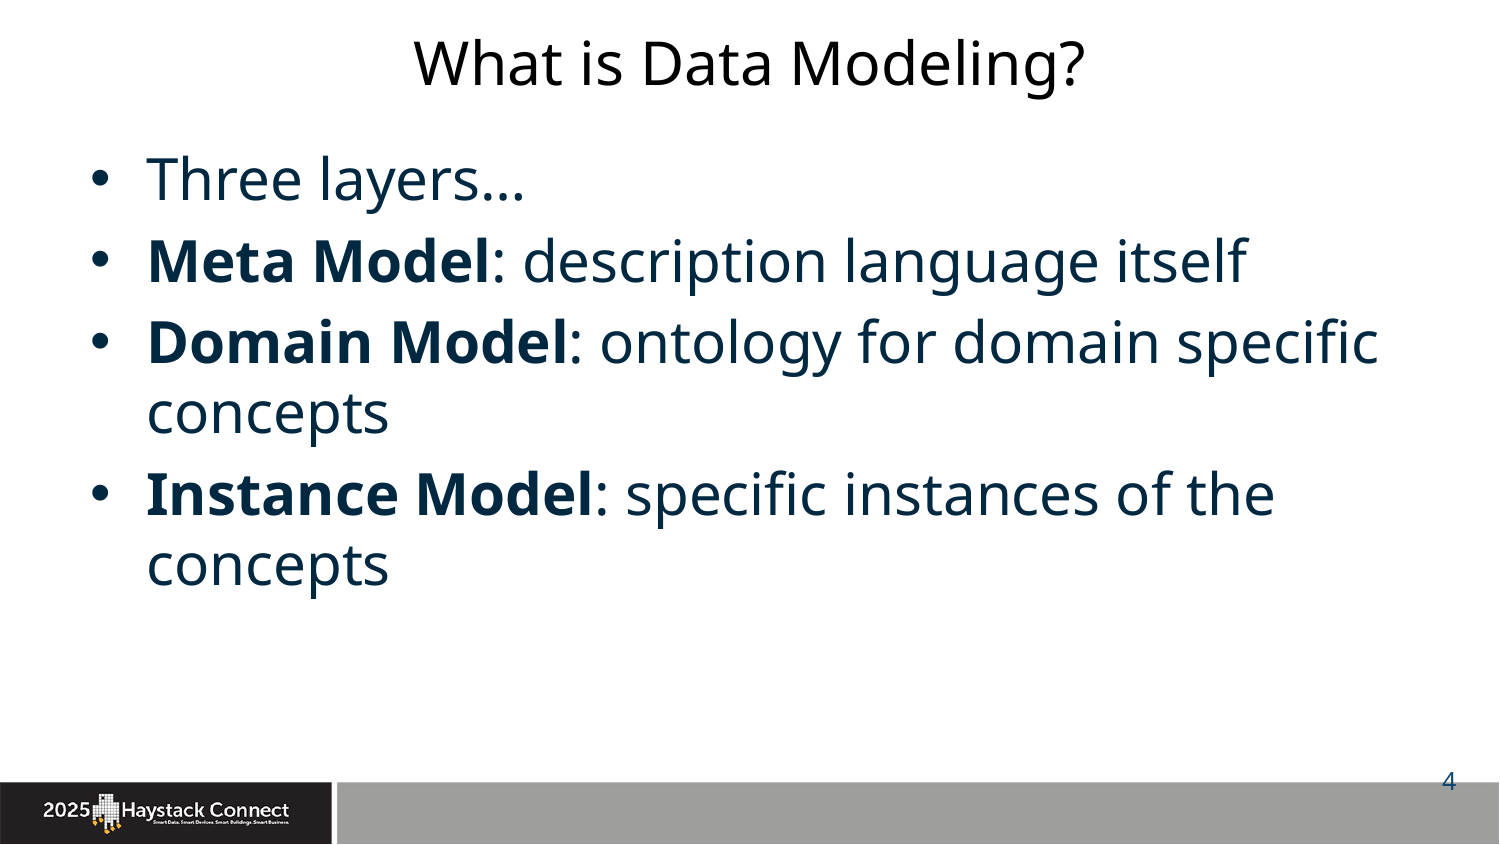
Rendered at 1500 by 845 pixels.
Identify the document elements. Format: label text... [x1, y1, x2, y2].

picture [0, 0, 1499, 844]
title What is Data Modeling? [28, 16, 1472, 105]
slide_number 4 [1121, 760, 1472, 805]
list Three layers… Meta Model: description language itself Domain Model: ontology for domain specific concepts Instance Model: specific instances of the concepts [75, 134, 1425, 755]
